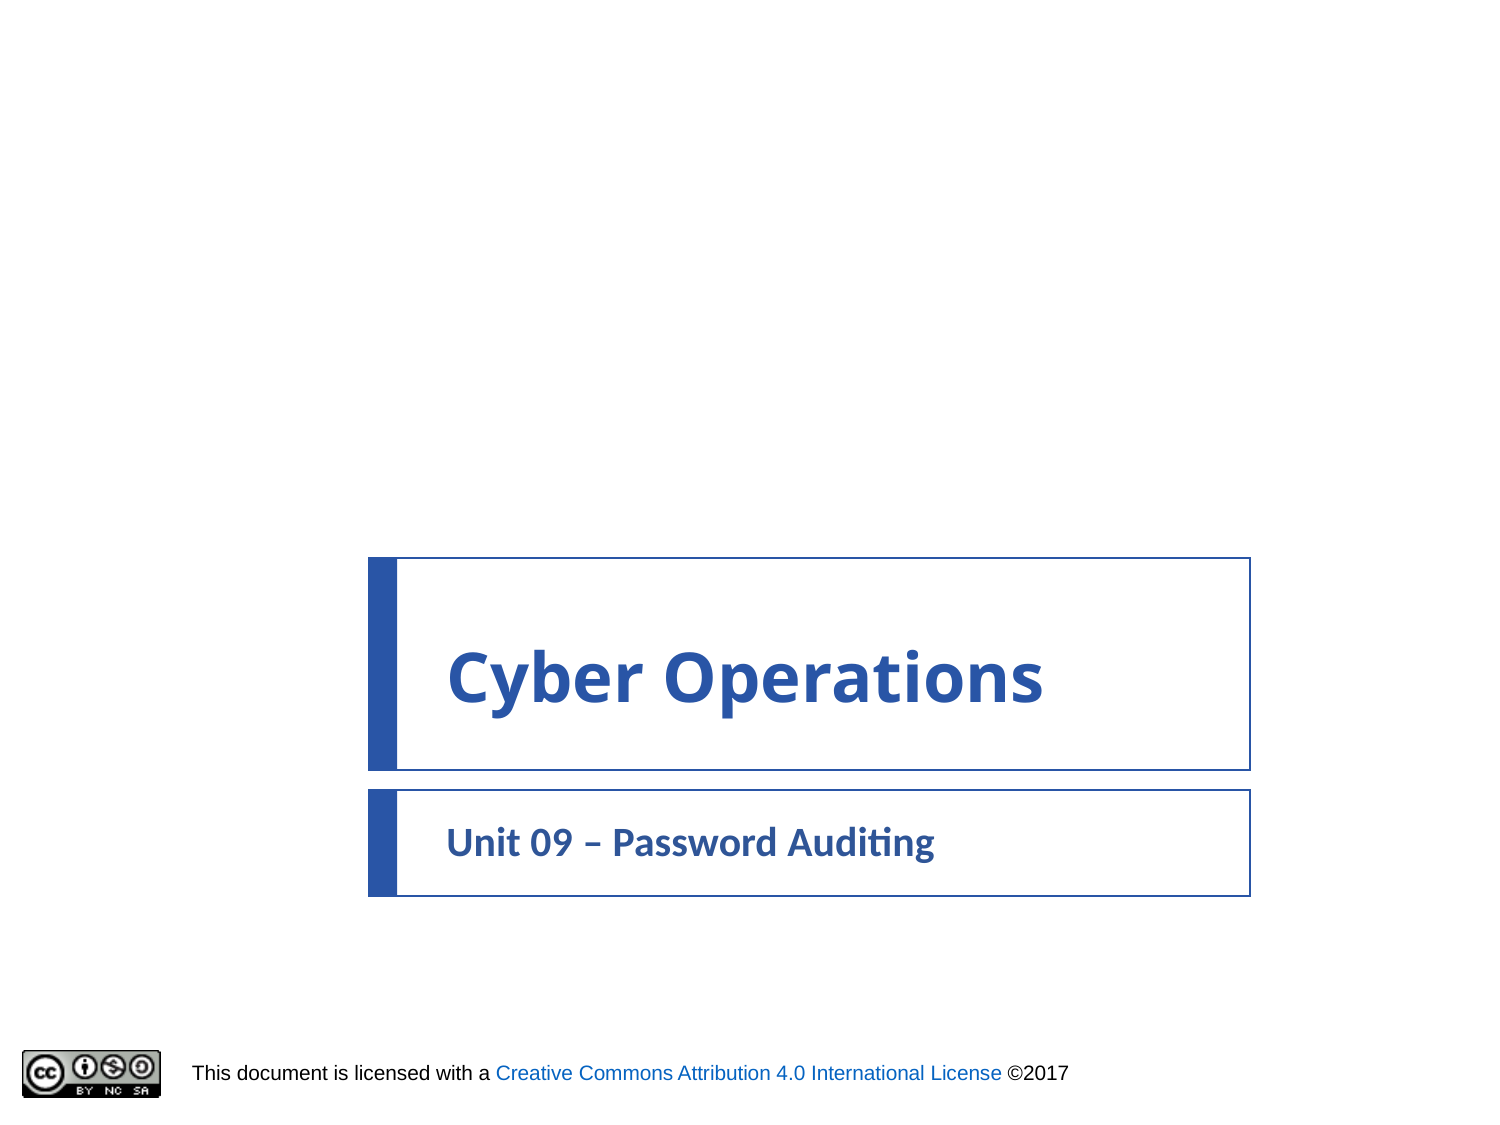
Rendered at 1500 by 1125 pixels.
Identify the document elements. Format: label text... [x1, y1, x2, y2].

list Unit 09 – Password Auditing [431, 819, 1124, 866]
title Cyber Operations [431, 593, 1188, 726]
picture [22, 1050, 161, 1098]
